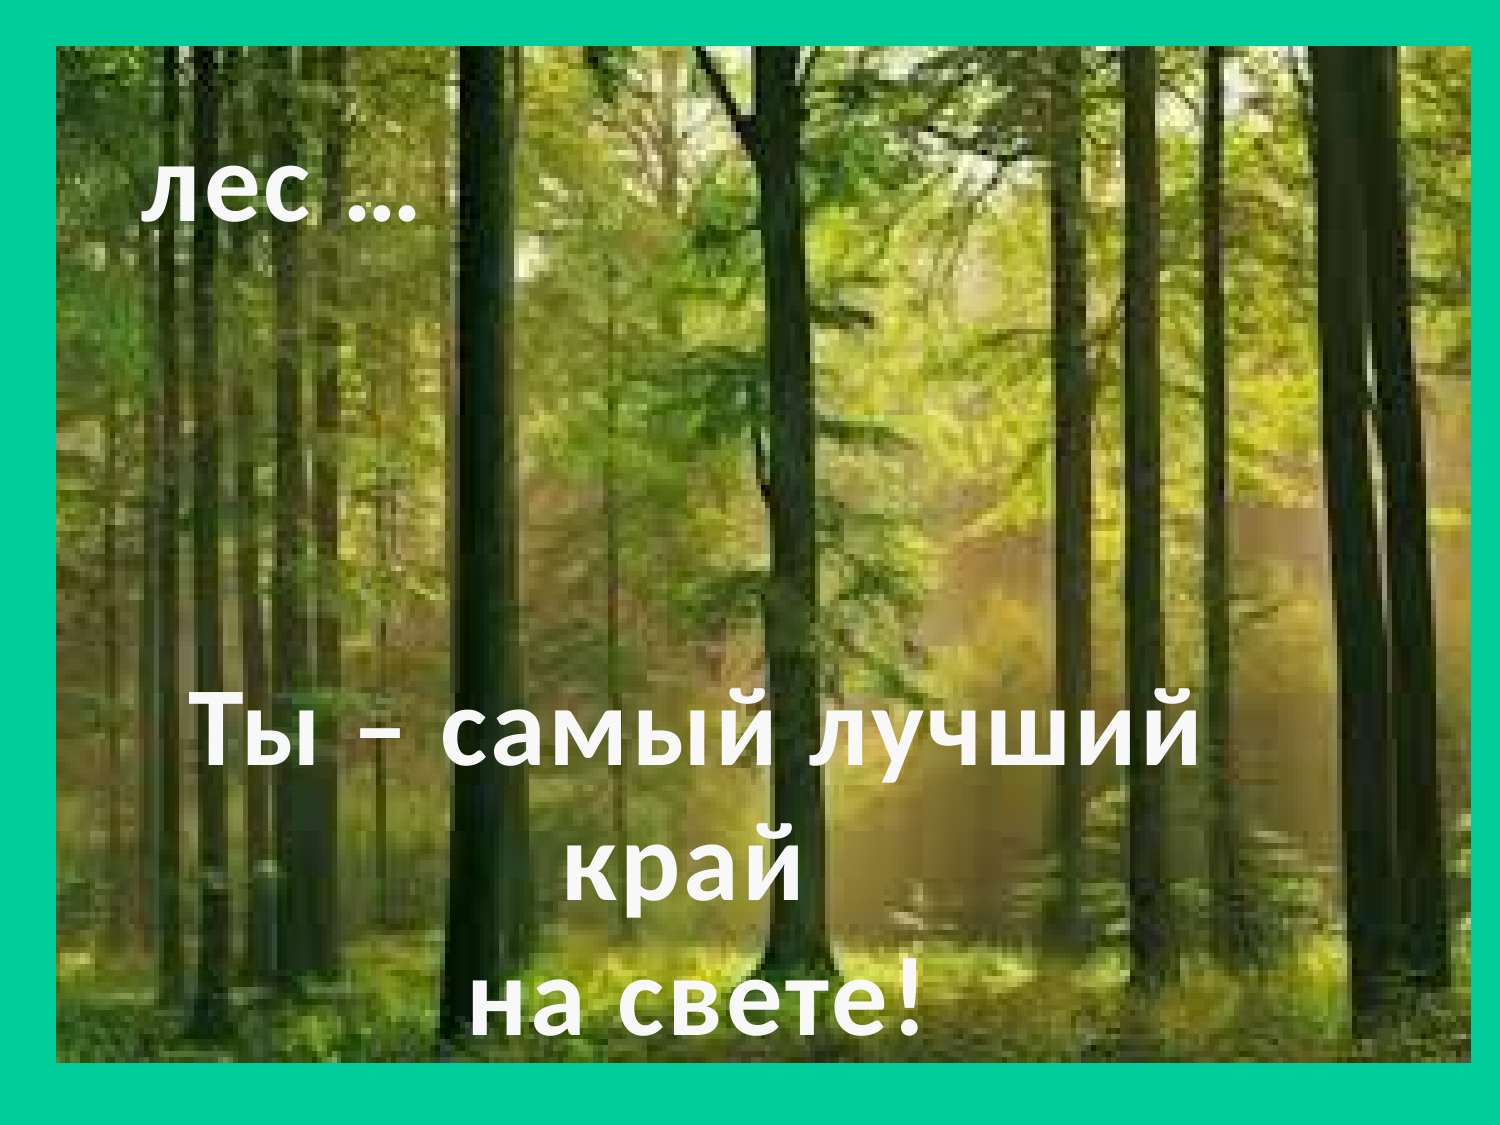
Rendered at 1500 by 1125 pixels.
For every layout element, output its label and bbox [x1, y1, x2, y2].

picture [56, 46, 1471, 1063]
